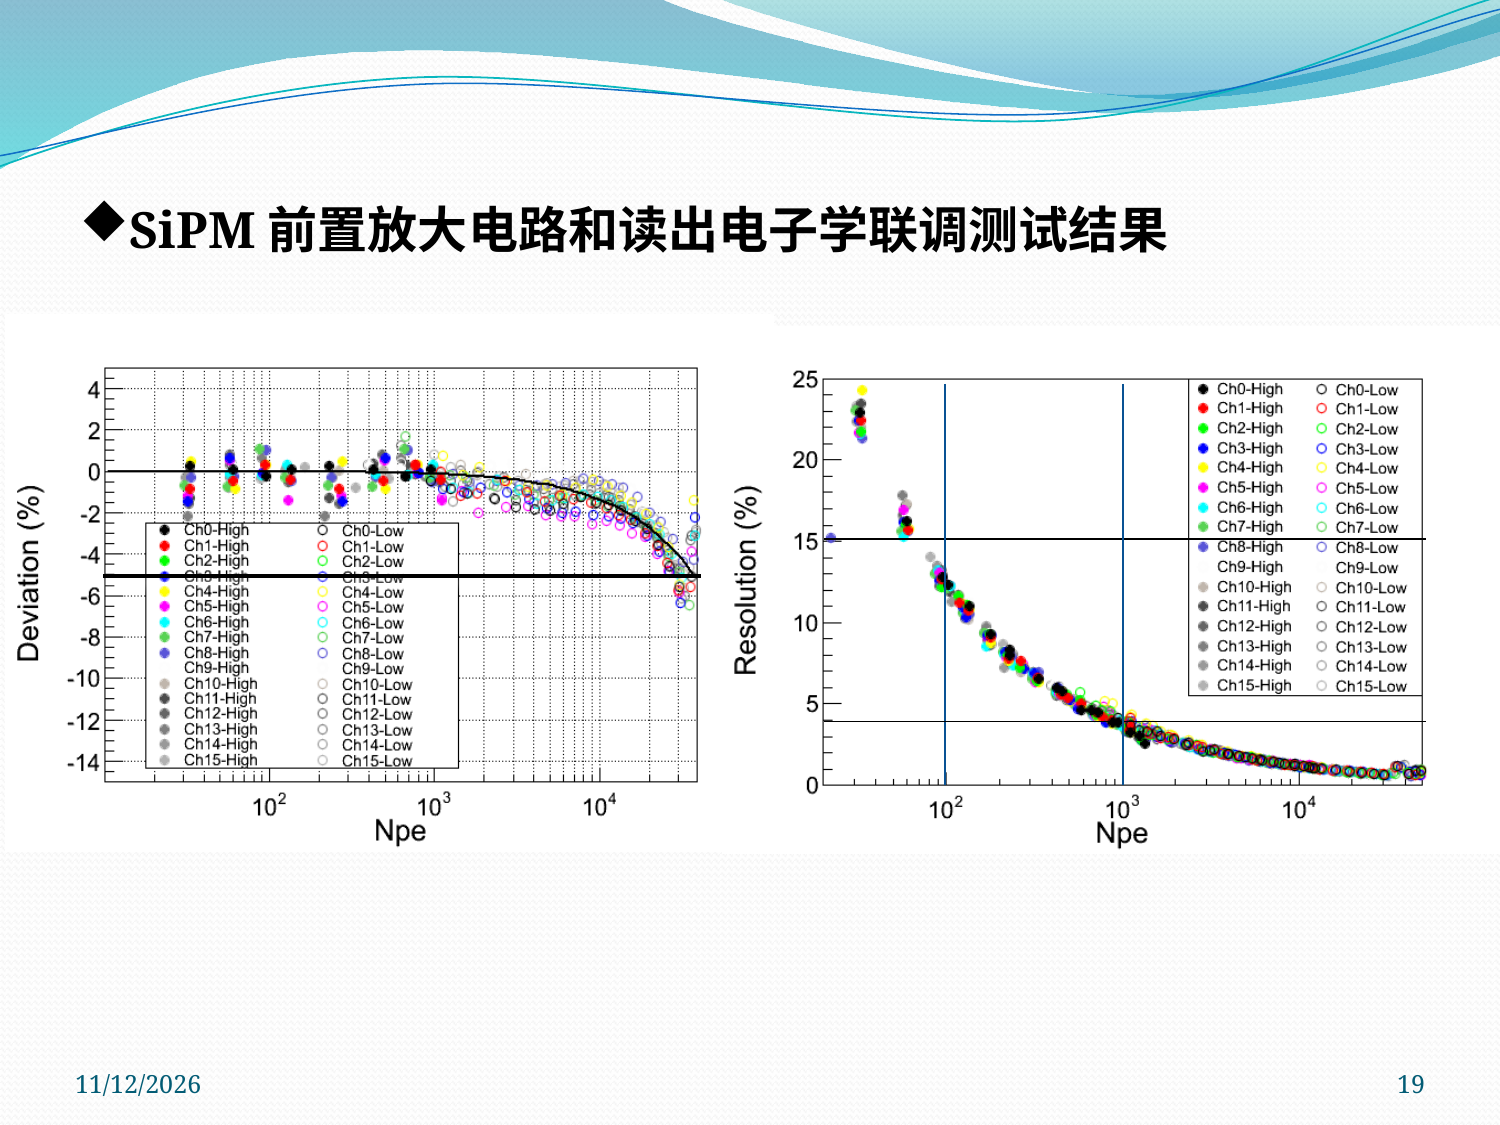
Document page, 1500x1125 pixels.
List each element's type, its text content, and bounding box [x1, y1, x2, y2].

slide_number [75, 1042, 425, 1103]
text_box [5, 314, 774, 853]
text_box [722, 325, 1500, 854]
slide_number 19 [1299, 1042, 1425, 1103]
text_box SiPM前置放大电路和读出电子学联调测试结果 [64, 160, 1453, 266]
